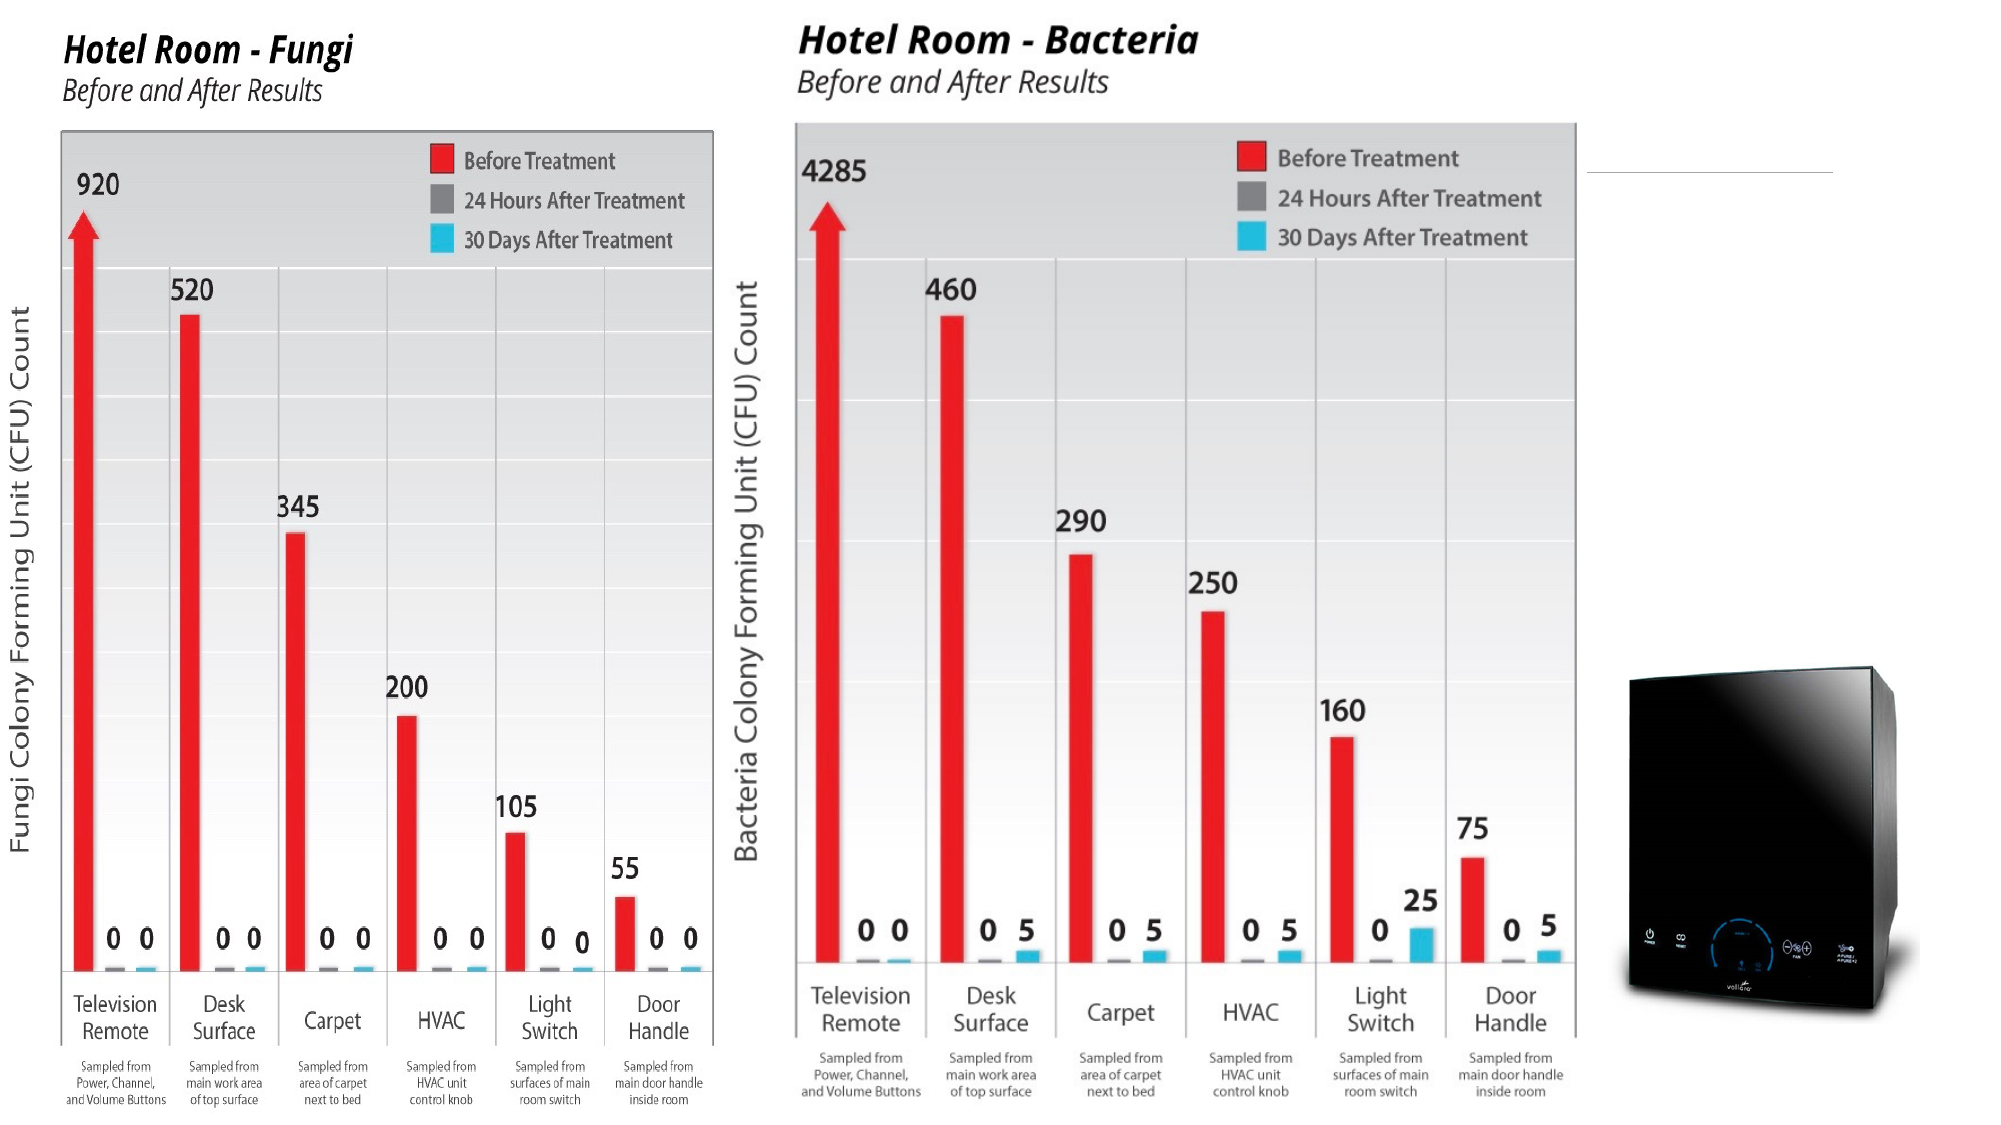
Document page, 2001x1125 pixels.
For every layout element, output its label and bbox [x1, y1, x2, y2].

picture [1586, 655, 1920, 1025]
list [721, 8, 1587, 1114]
picture [0, 18, 721, 1114]
